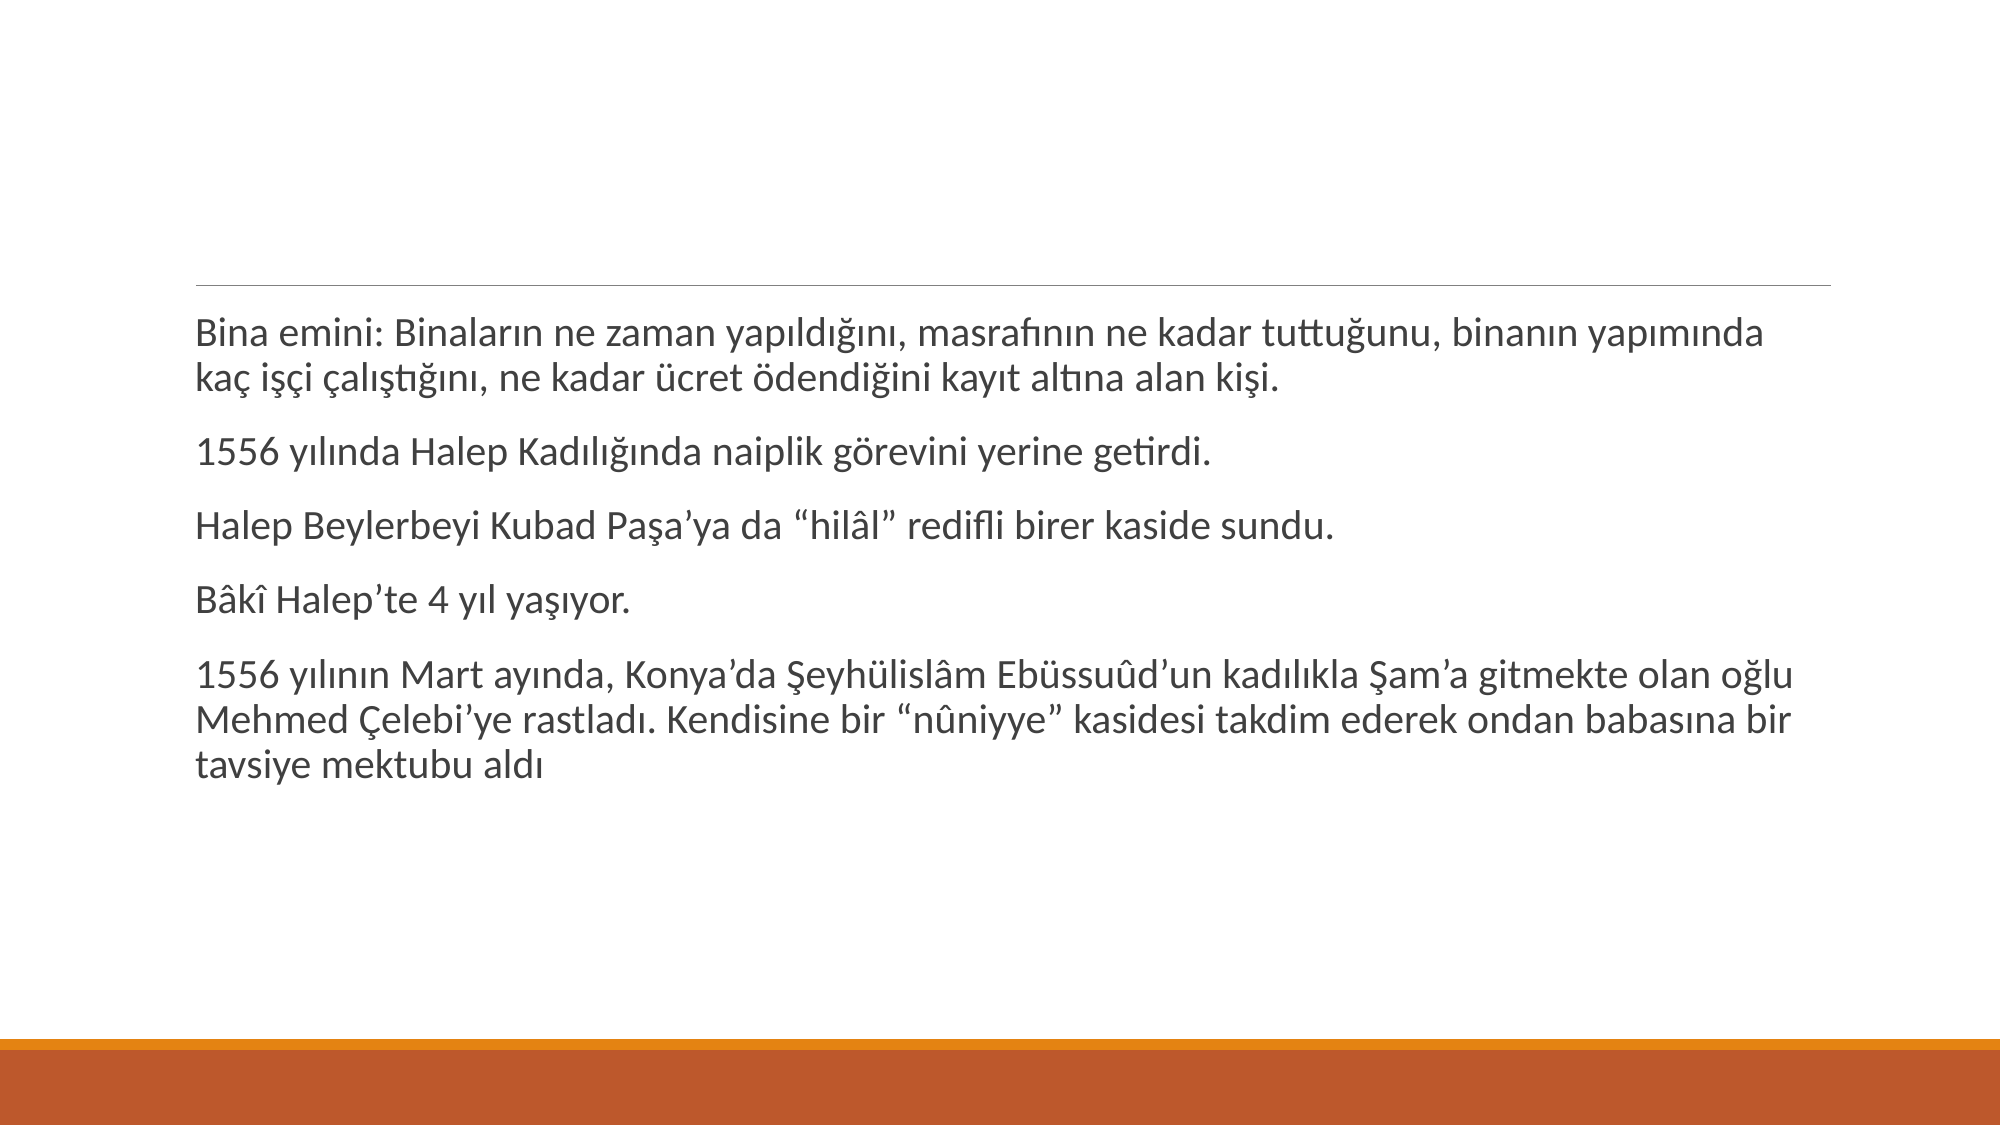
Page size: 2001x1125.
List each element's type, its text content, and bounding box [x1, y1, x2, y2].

list Bina emini: Binaların ne zaman yapıldığını, masrafının ne kadar tuttuğunu, binanın yapımında kaç işçi çalıştığını, ne kadar ücret ödendiğini kayıt altına alan kişi. 1556 yılında Halep Kadılığında naiplik görevini yerine getirdi. Halep Beylerbeyi Kubad Paşa’ya da “hilâl” redifli birer kaside sundu. Bâkî Halep’te 4 yıl yaşıyor. 1556 yılının Mart ayında, Konya’da Şeyhülislâm Ebüssuûd’un kadılıkla Şam’a gitmekte olan oğlu Mehmed Çelebi’ye rastladı. Kendisine bir “nûniyye” kasidesi takdim ederek ondan babasına bir tavsiye mektubu aldı [180, 302, 1830, 963]
